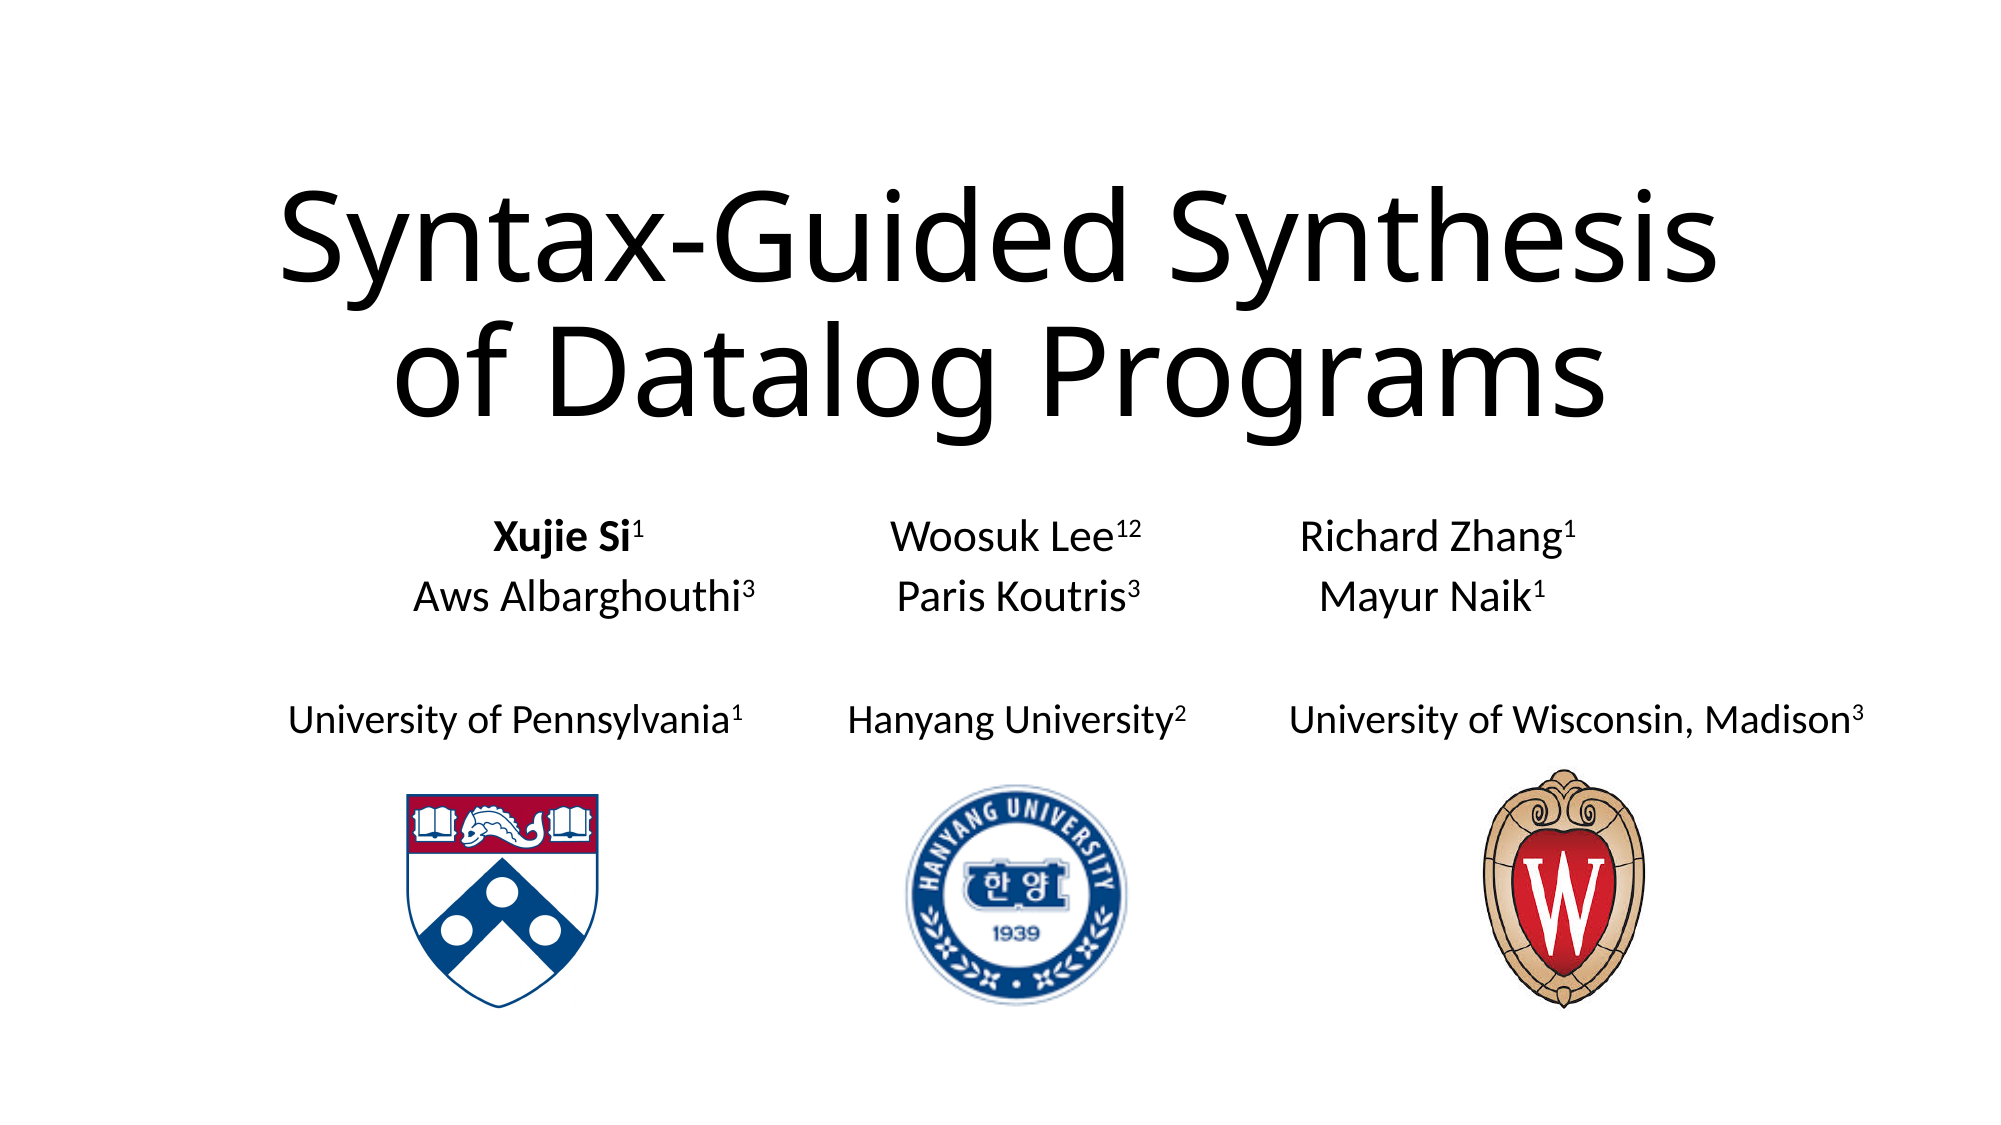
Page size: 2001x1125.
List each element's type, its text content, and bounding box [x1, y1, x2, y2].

text_box Xujie Si1 [478, 498, 660, 558]
text_box University of Wisconsin, Madison3 [1273, 683, 1880, 749]
picture [1480, 766, 1647, 1011]
text_box Richard Zhang1 [1285, 498, 1592, 569]
title Syntax-Guided Synthesis of Datalog Programs [249, 59, 1750, 451]
picture [391, 790, 613, 1011]
text_box Hanyang University2 [832, 684, 1202, 750]
text_box Aws Albarghouthi3 [398, 558, 771, 629]
picture [894, 781, 1140, 1011]
text_box University of Pennsylvania1 [273, 683, 780, 749]
text_box Paris Koutris3 [881, 558, 1156, 629]
text_box Mayur Naik1 [1303, 558, 1561, 629]
text_box Woosuk Lee12 [875, 498, 1157, 569]
